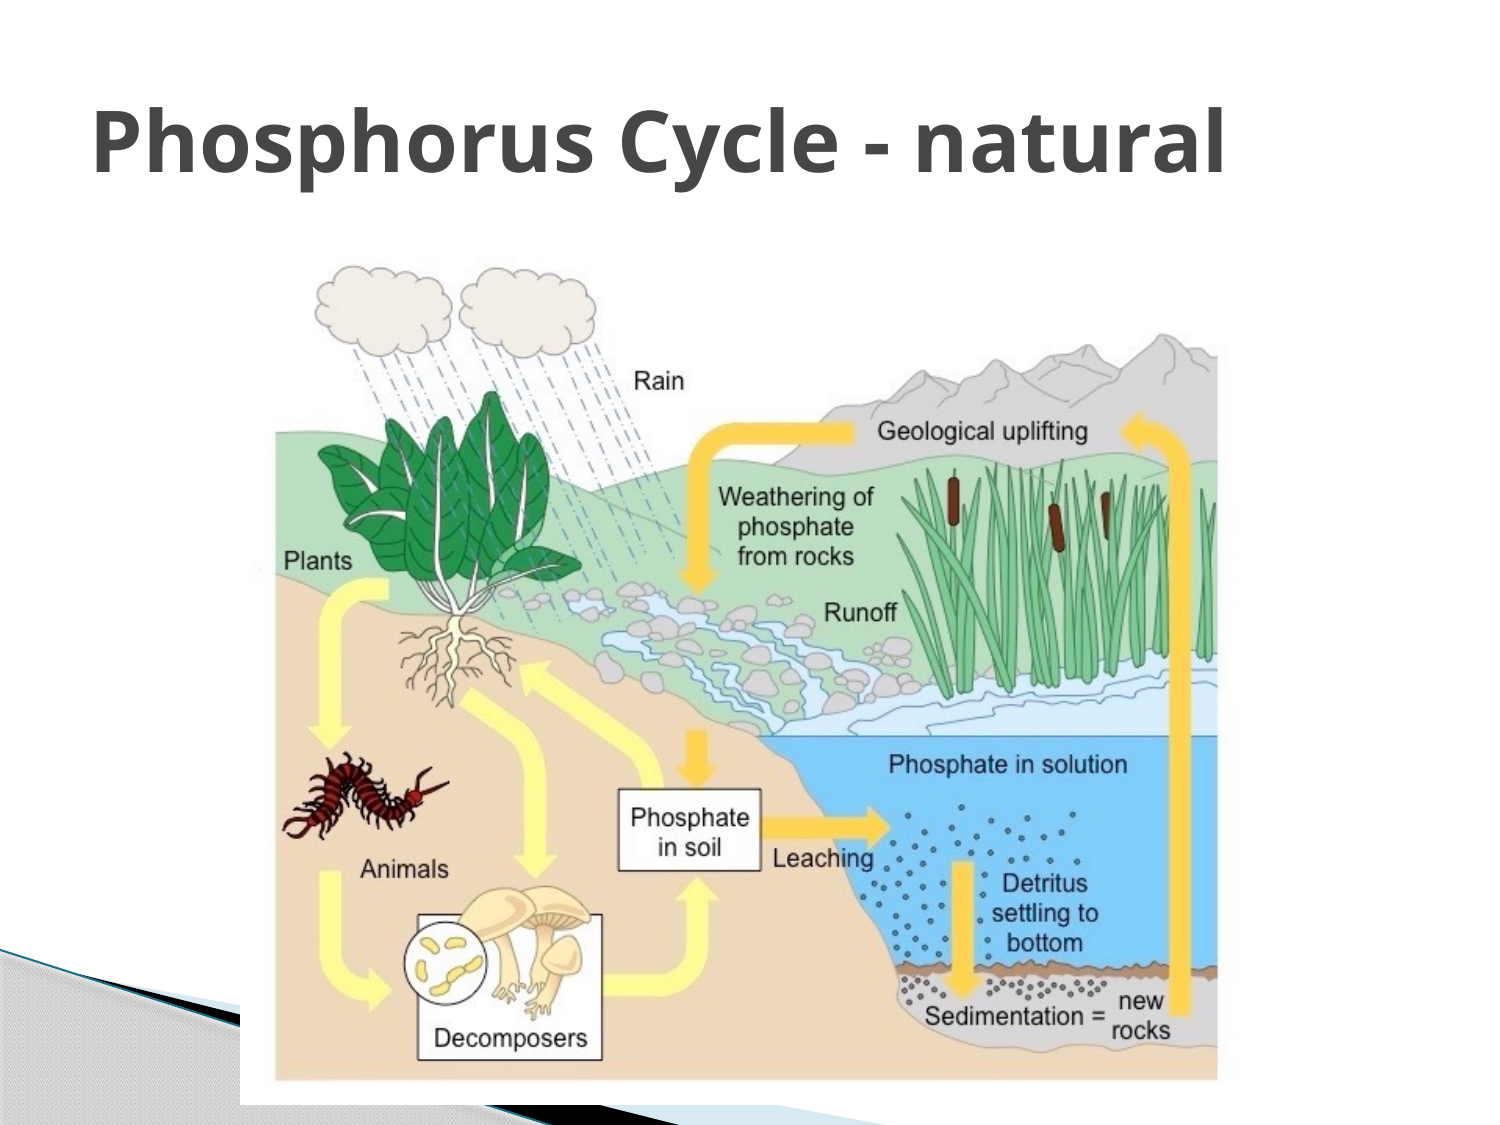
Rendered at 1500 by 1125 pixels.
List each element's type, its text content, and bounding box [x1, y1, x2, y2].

picture [240, 232, 1260, 1105]
title Phosphorus Cycle - natural [75, 45, 1425, 233]
